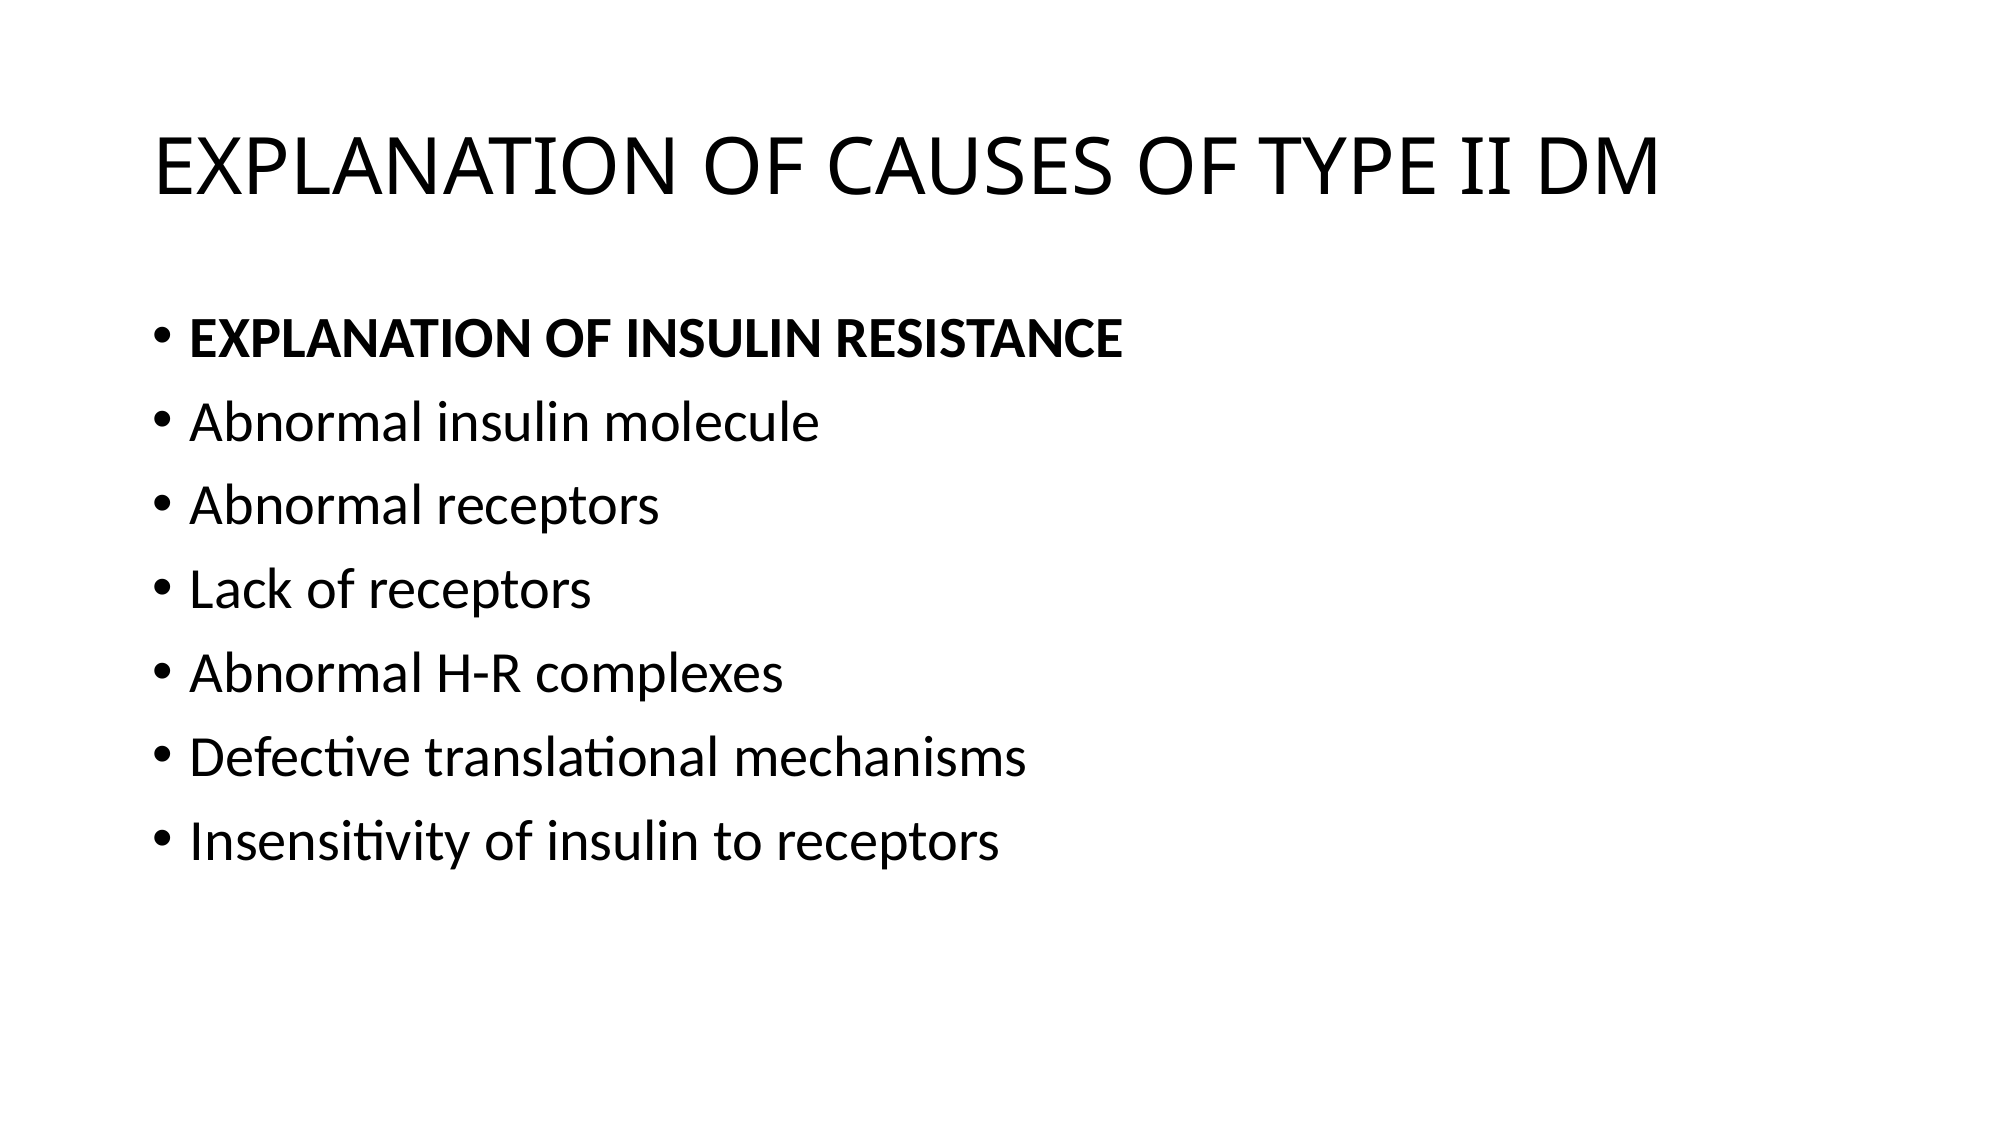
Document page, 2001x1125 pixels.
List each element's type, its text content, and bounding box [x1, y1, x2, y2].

list EXPLANATION OF INSULIN RESISTANCE Abnormal insulin molecule Abnormal receptors Lack of receptors Abnormal H-R complexes Defective translational mechanisms Insensitivity of insulin to receptors [137, 299, 1863, 1014]
title EXPLANATION OF CAUSES OF TYPE II DM [137, 59, 1863, 278]
